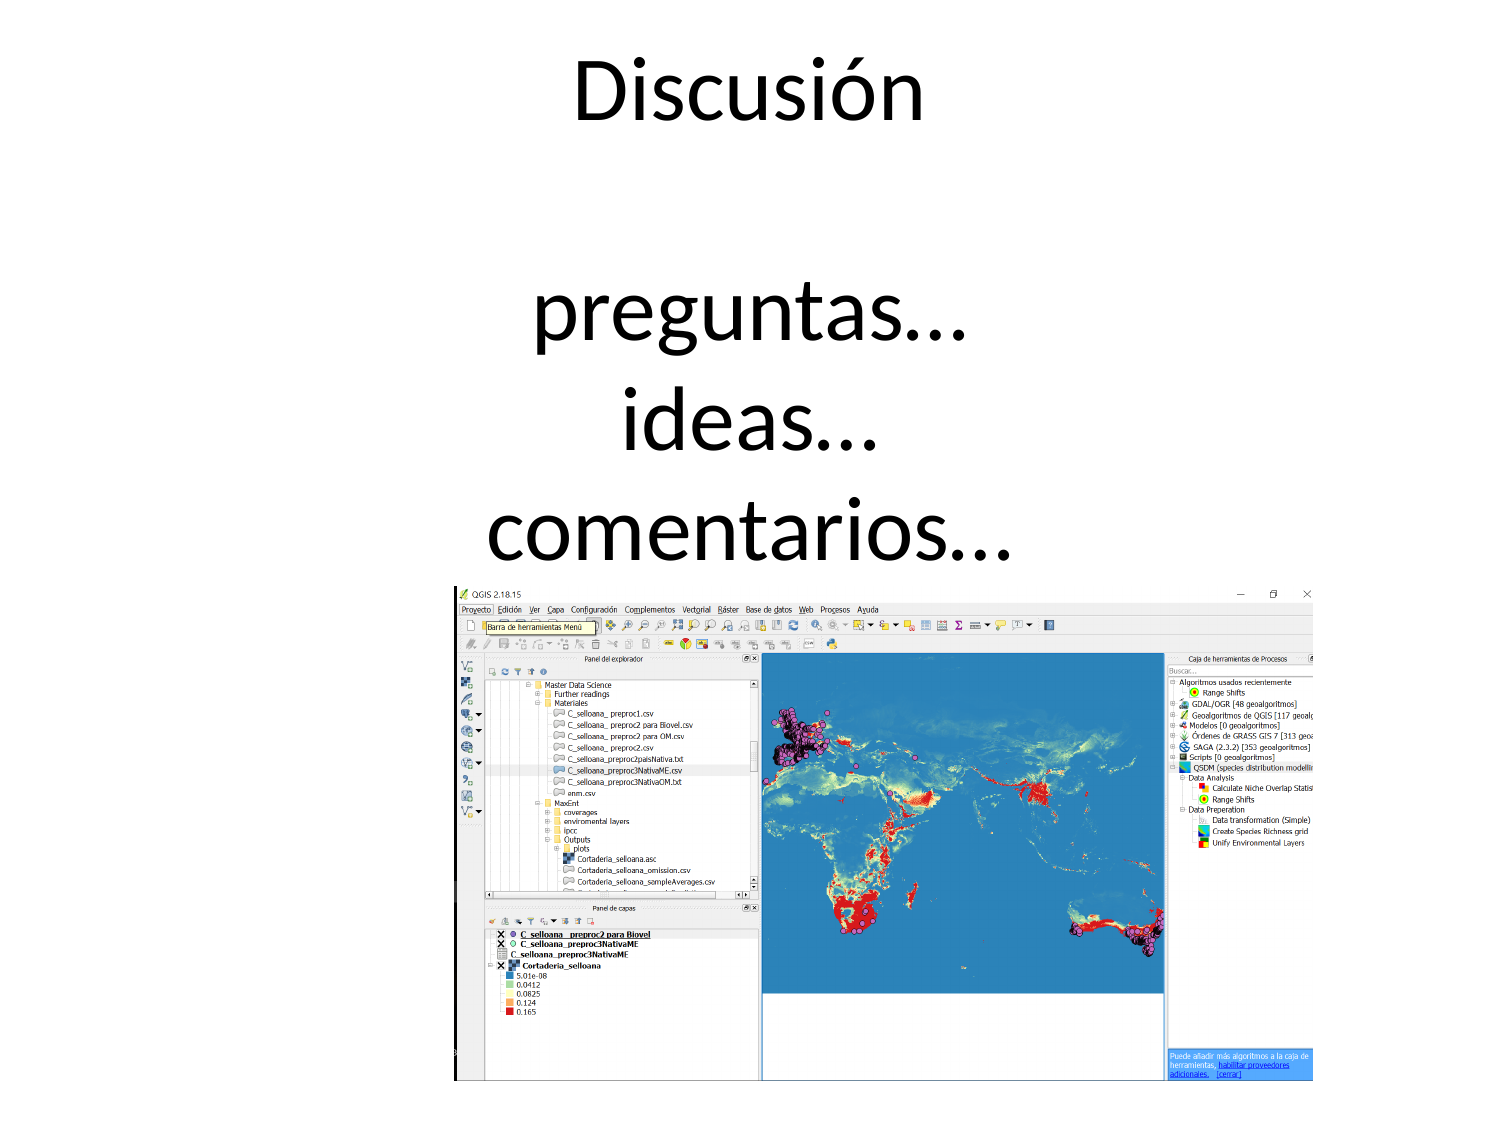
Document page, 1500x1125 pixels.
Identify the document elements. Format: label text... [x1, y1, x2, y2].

title Discusión preguntas… ideas… comentarios… [75, 45, 1425, 563]
picture [454, 585, 1313, 1081]
